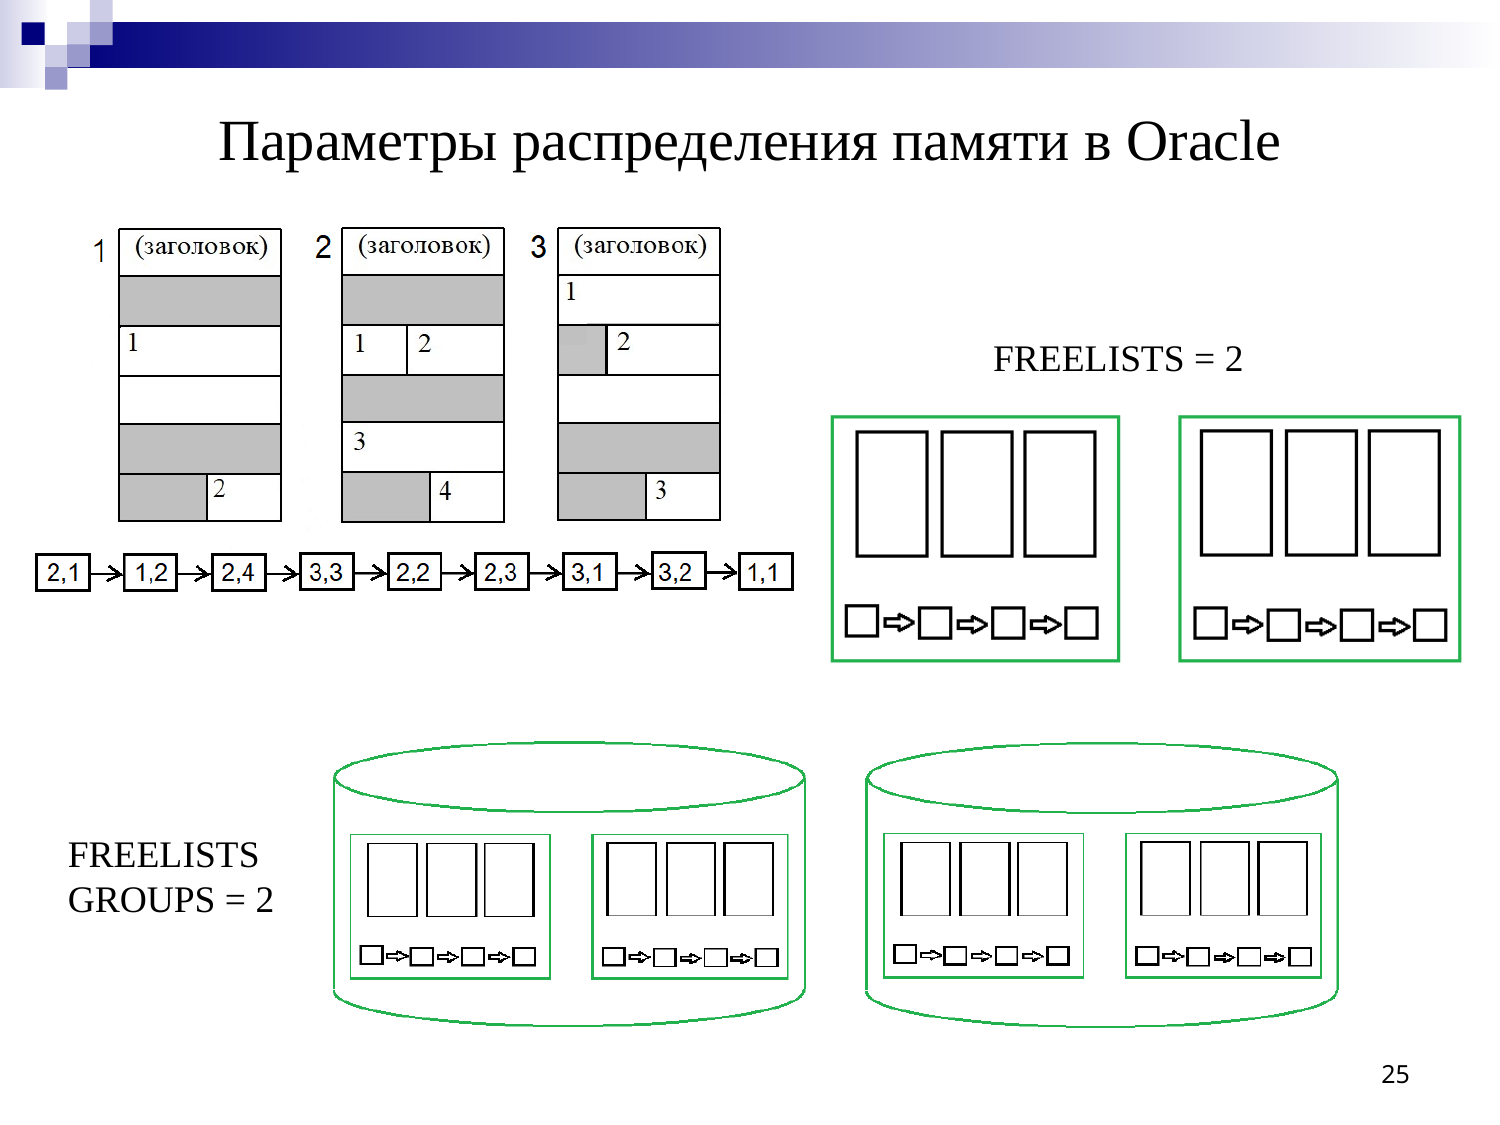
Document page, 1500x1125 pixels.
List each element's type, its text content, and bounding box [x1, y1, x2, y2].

picture [29, 221, 804, 599]
text_box FREELISTS = 2 [978, 326, 1274, 386]
text_box FREELISTS GROUPS = 2 [53, 822, 312, 928]
picture [820, 398, 1484, 683]
picture [317, 727, 1353, 1036]
slide_number 25 [1074, 1025, 1425, 1100]
title Параметры распределения памяти в Oracle [112, 90, 1388, 185]
